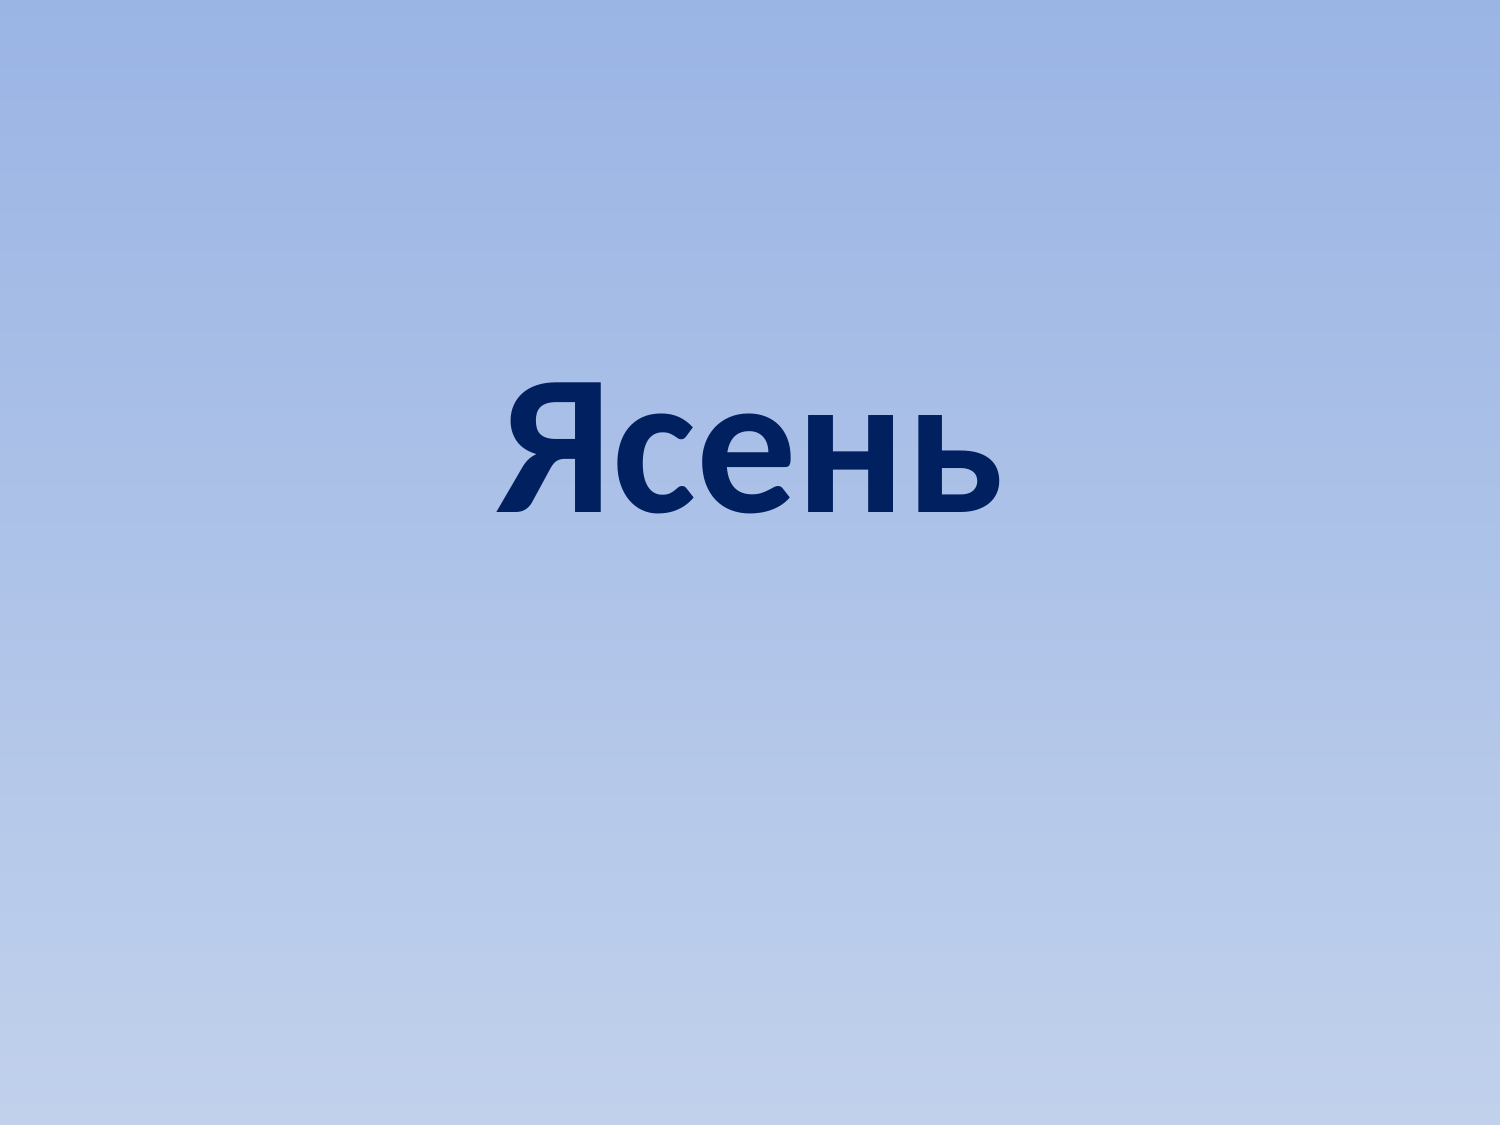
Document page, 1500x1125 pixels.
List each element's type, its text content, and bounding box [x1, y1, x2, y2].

text_box Ясень [483, 304, 1021, 560]
